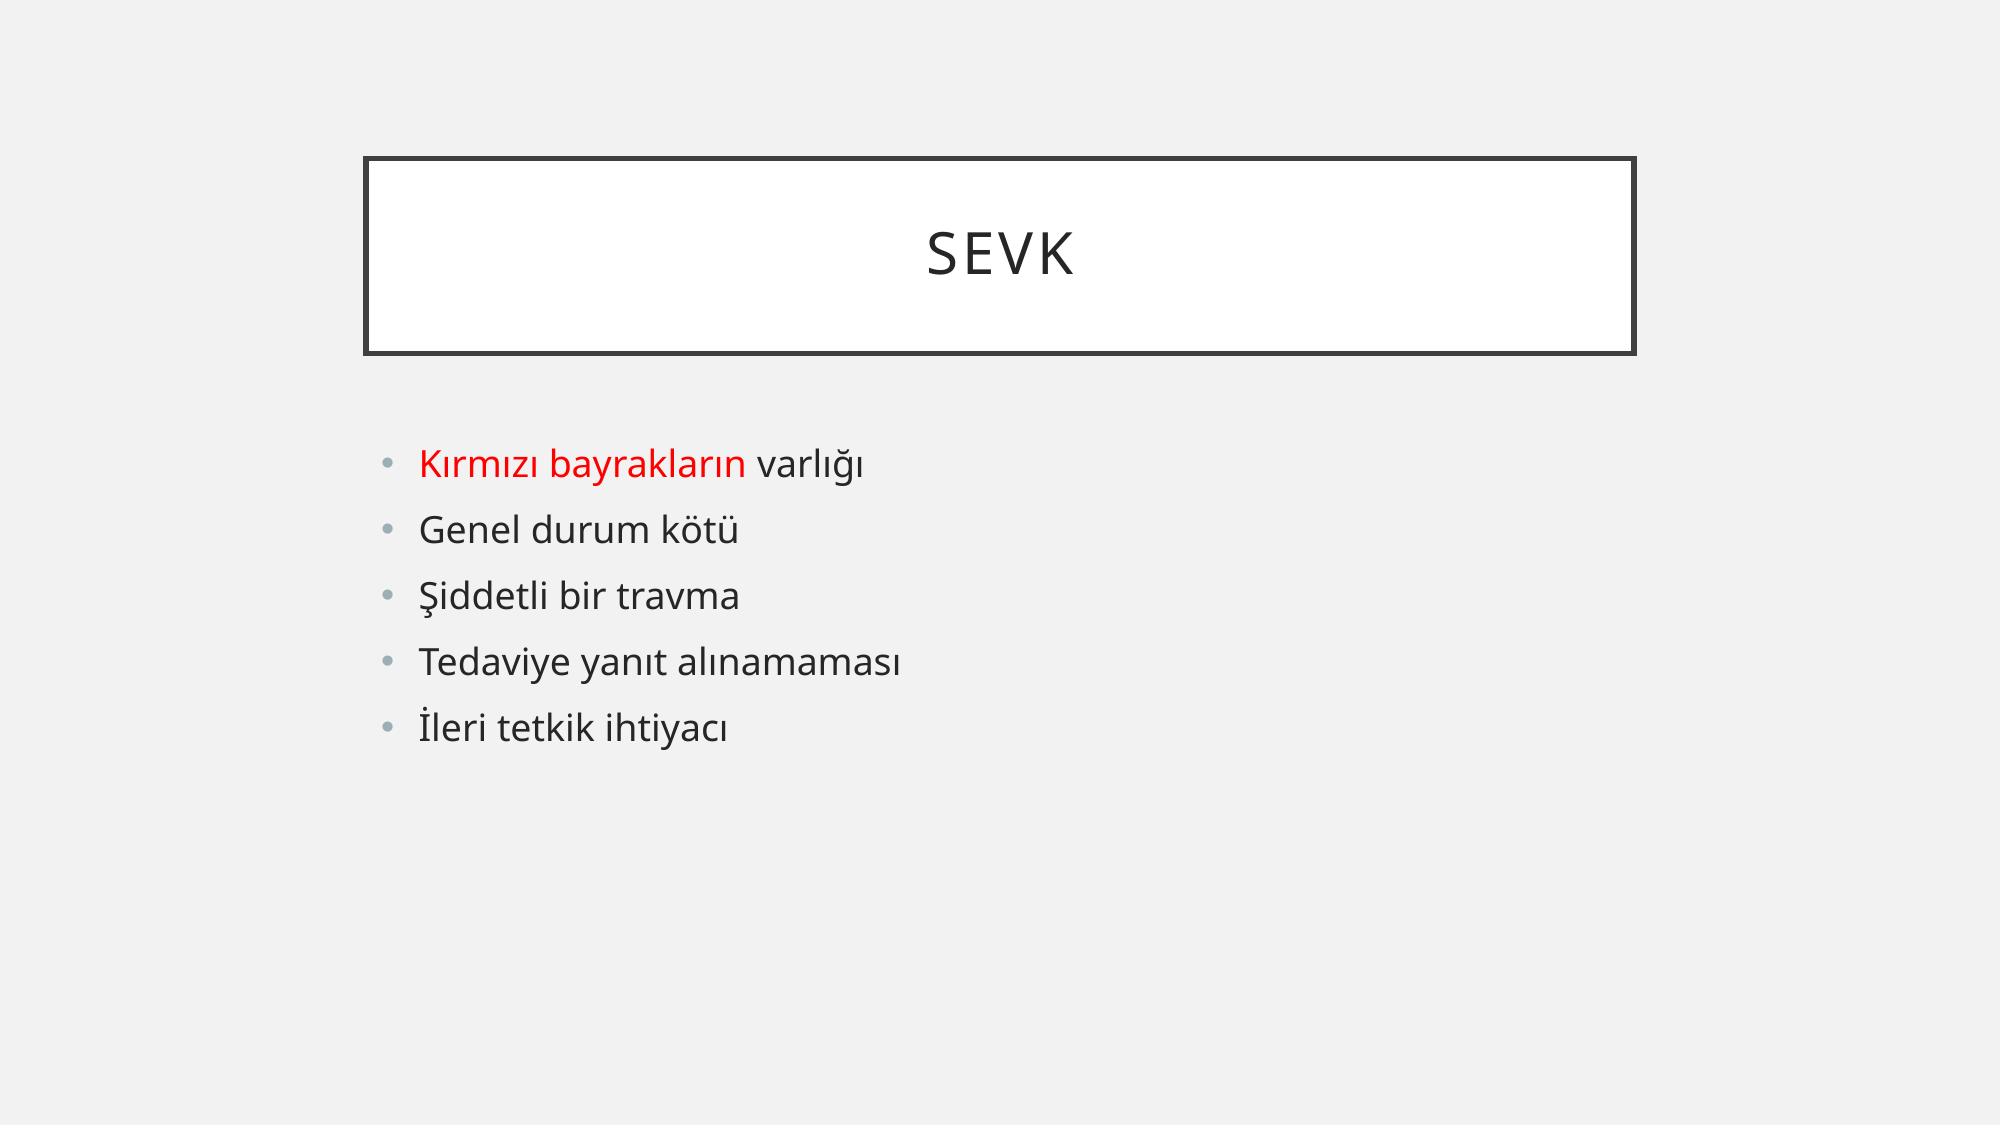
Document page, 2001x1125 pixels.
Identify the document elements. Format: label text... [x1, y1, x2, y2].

list Kırmızı bayrakların varlığı Genel durum kötü Şiddetli bir travma Tedaviye yanıt alınamaması İleri tetkik ihtiyacı [366, 432, 1634, 942]
title sevk [363, 156, 1637, 356]
